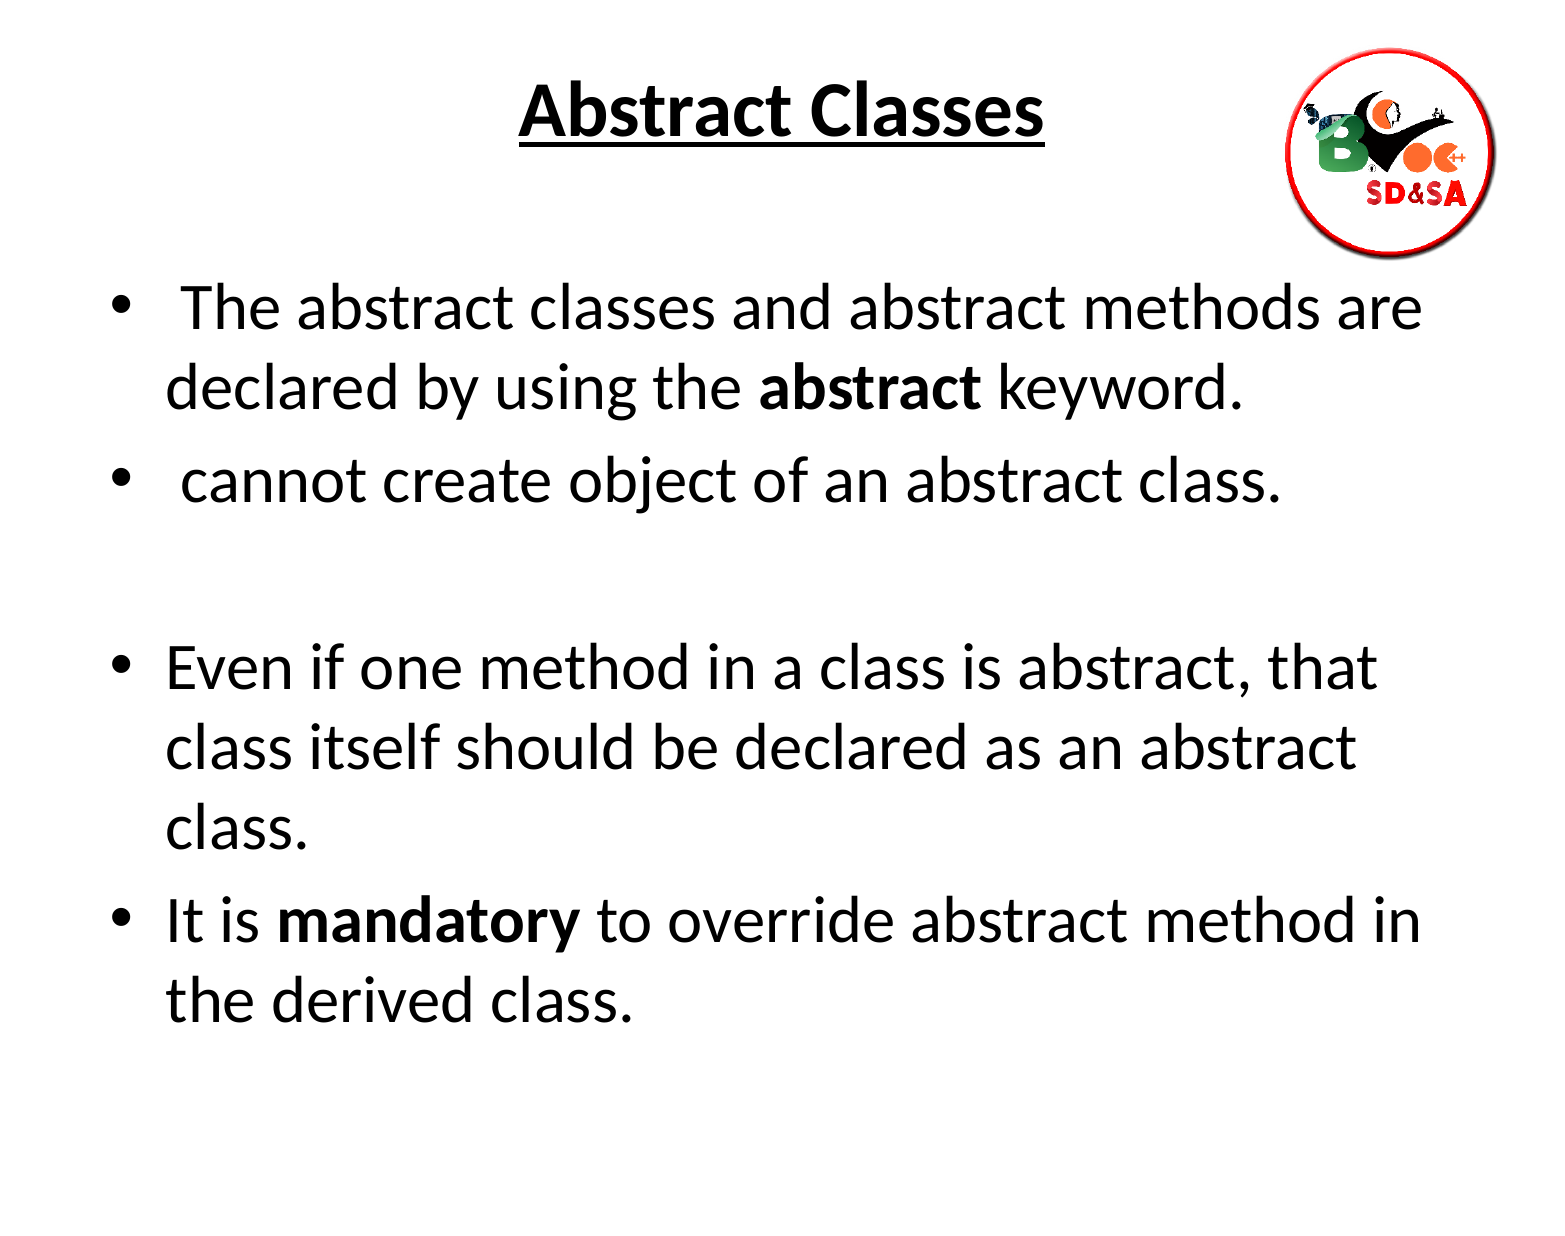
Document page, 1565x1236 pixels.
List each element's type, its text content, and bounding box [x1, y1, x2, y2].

picture [1269, 30, 1520, 282]
list The abstract classes and abstract methods are declared by using the abstract keyword. cannot create object of an abstract class. Even if one method in a class is abstract, that class itself should be declared as an abstract class. It is mandatory to override abstract method in the derived class. [94, 256, 1503, 1066]
title Abstract Classes [78, 49, 1264, 256]
